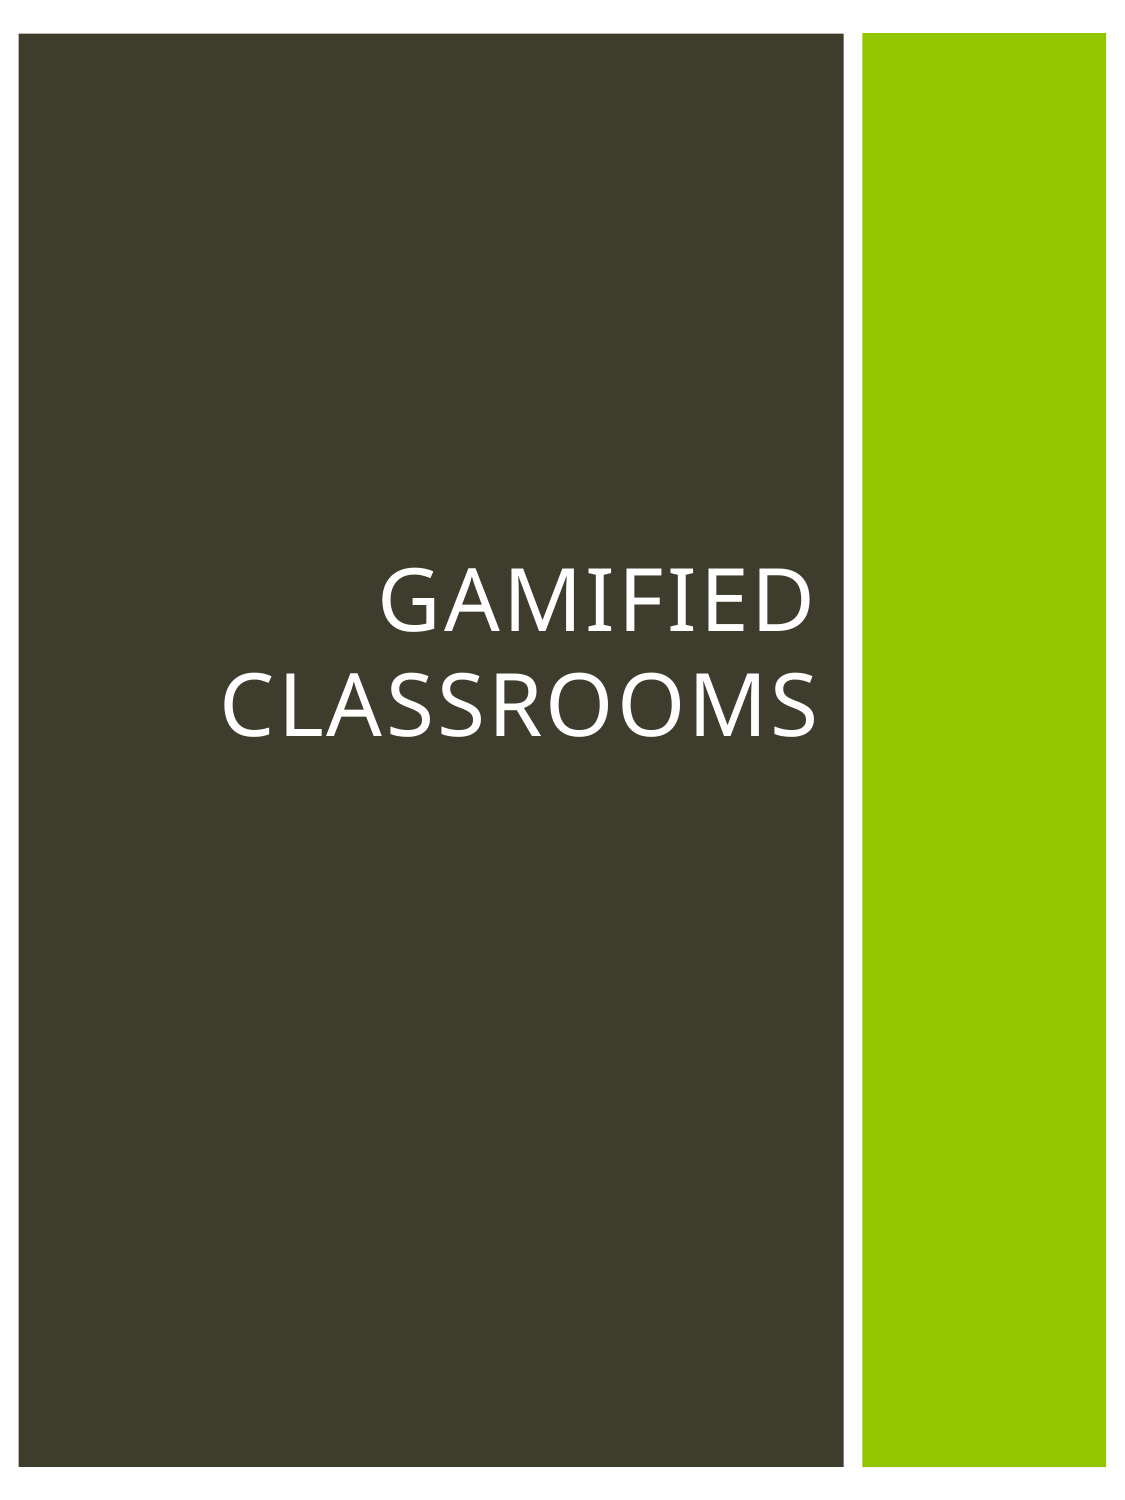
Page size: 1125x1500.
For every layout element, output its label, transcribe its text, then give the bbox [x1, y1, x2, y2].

title Gamified Classrooms [56, 449, 835, 849]
